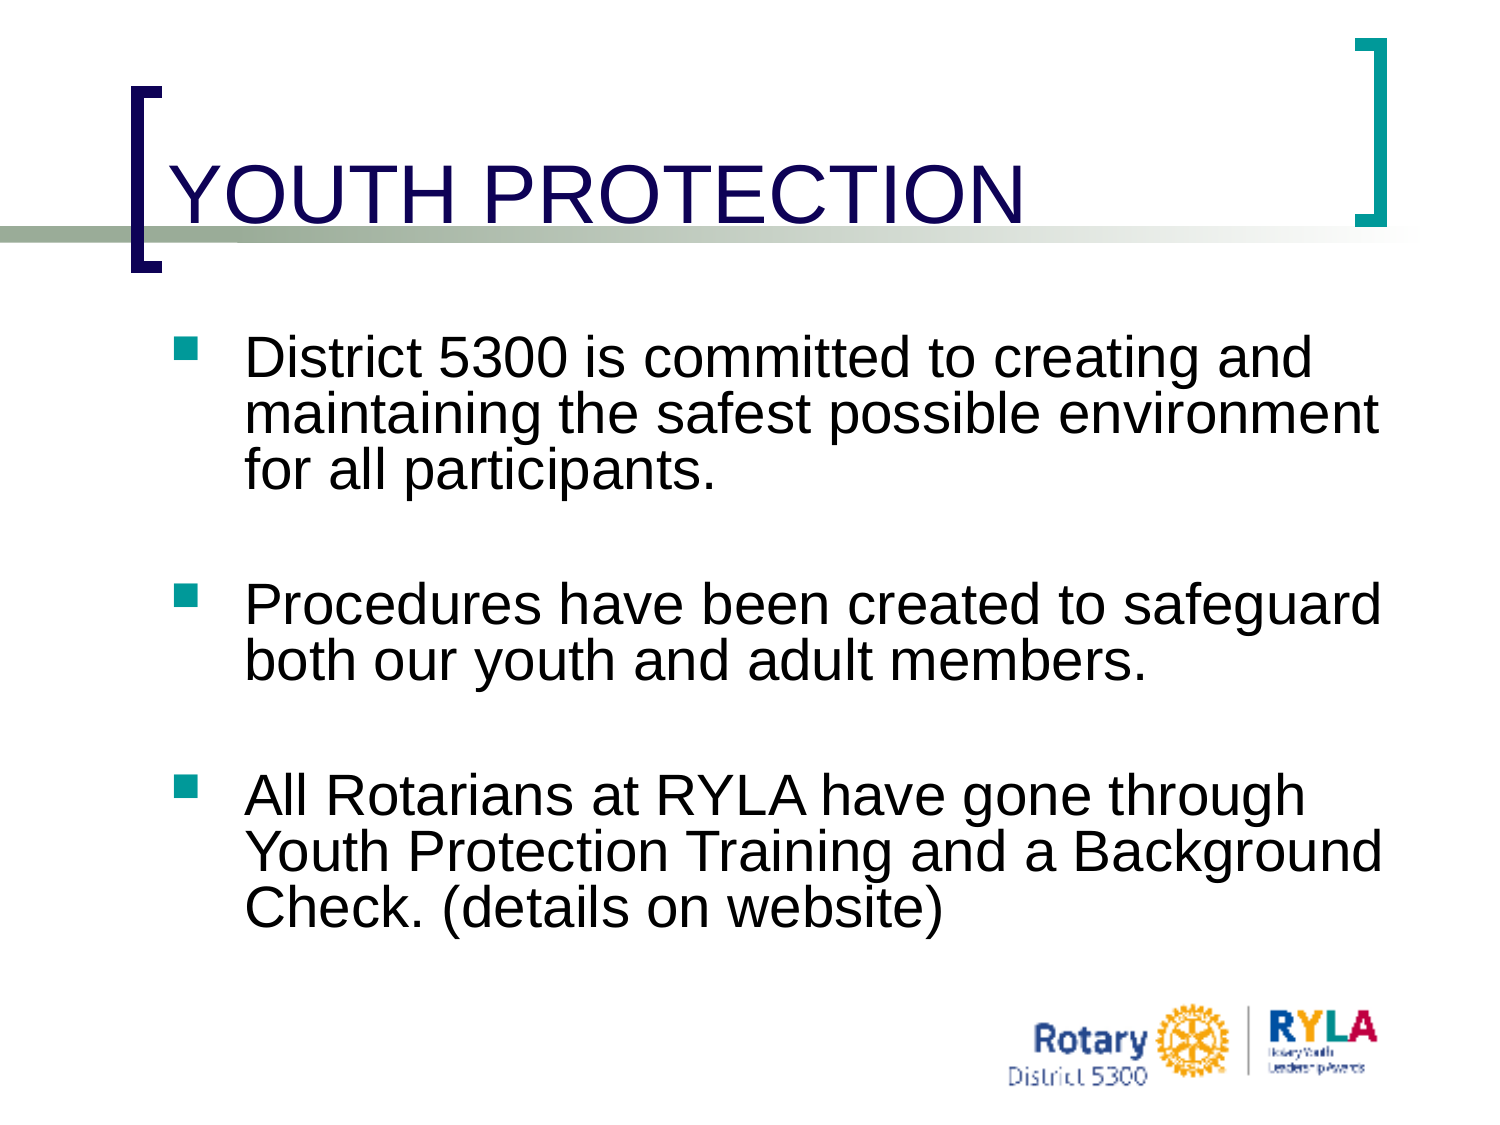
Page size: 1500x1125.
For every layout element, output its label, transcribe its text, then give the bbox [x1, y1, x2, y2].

picture [989, 992, 1413, 1106]
title YOUTH PROTECTION [152, 15, 1328, 248]
list District 5300 is committed to creating and maintaining the safest possible environment for all participants. Procedures have been created to safeguard both our youth and adult members. All Rotarians at RYLA have gone through Youth Protection Training and a Background Check. (details on website) [155, 324, 1413, 1000]
